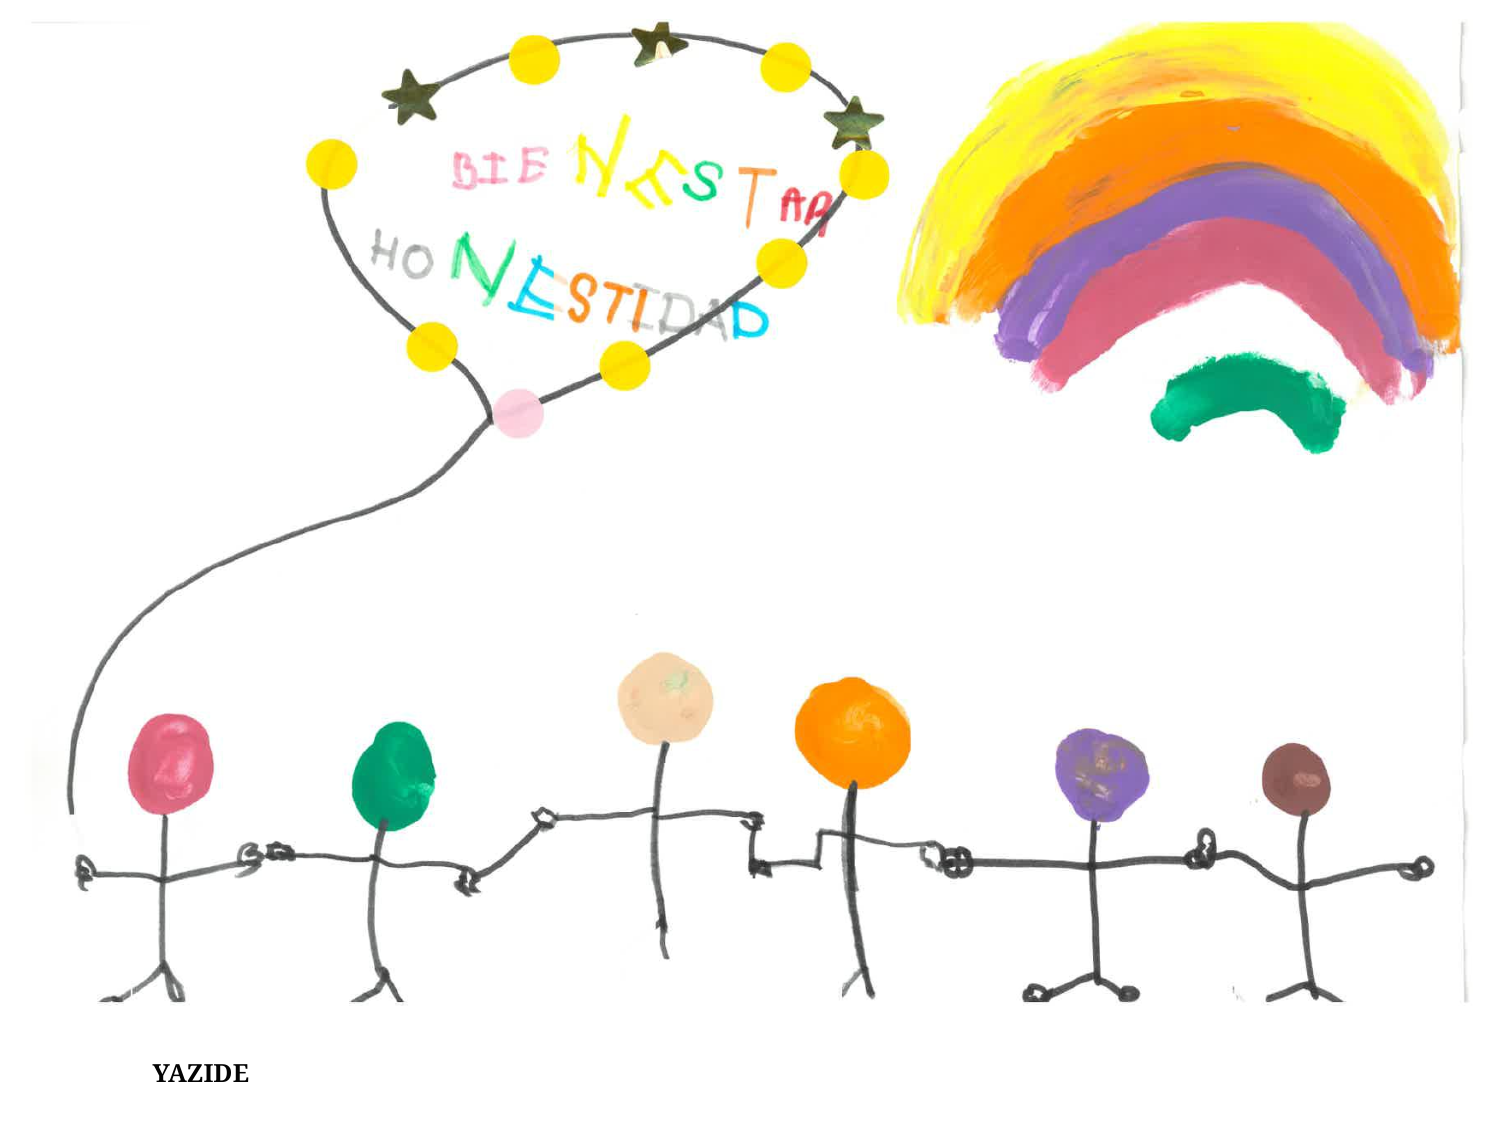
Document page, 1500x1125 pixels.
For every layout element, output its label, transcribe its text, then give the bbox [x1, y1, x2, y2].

title YAZIDE [24, 1037, 246, 1108]
picture [26, 0, 1473, 1125]
